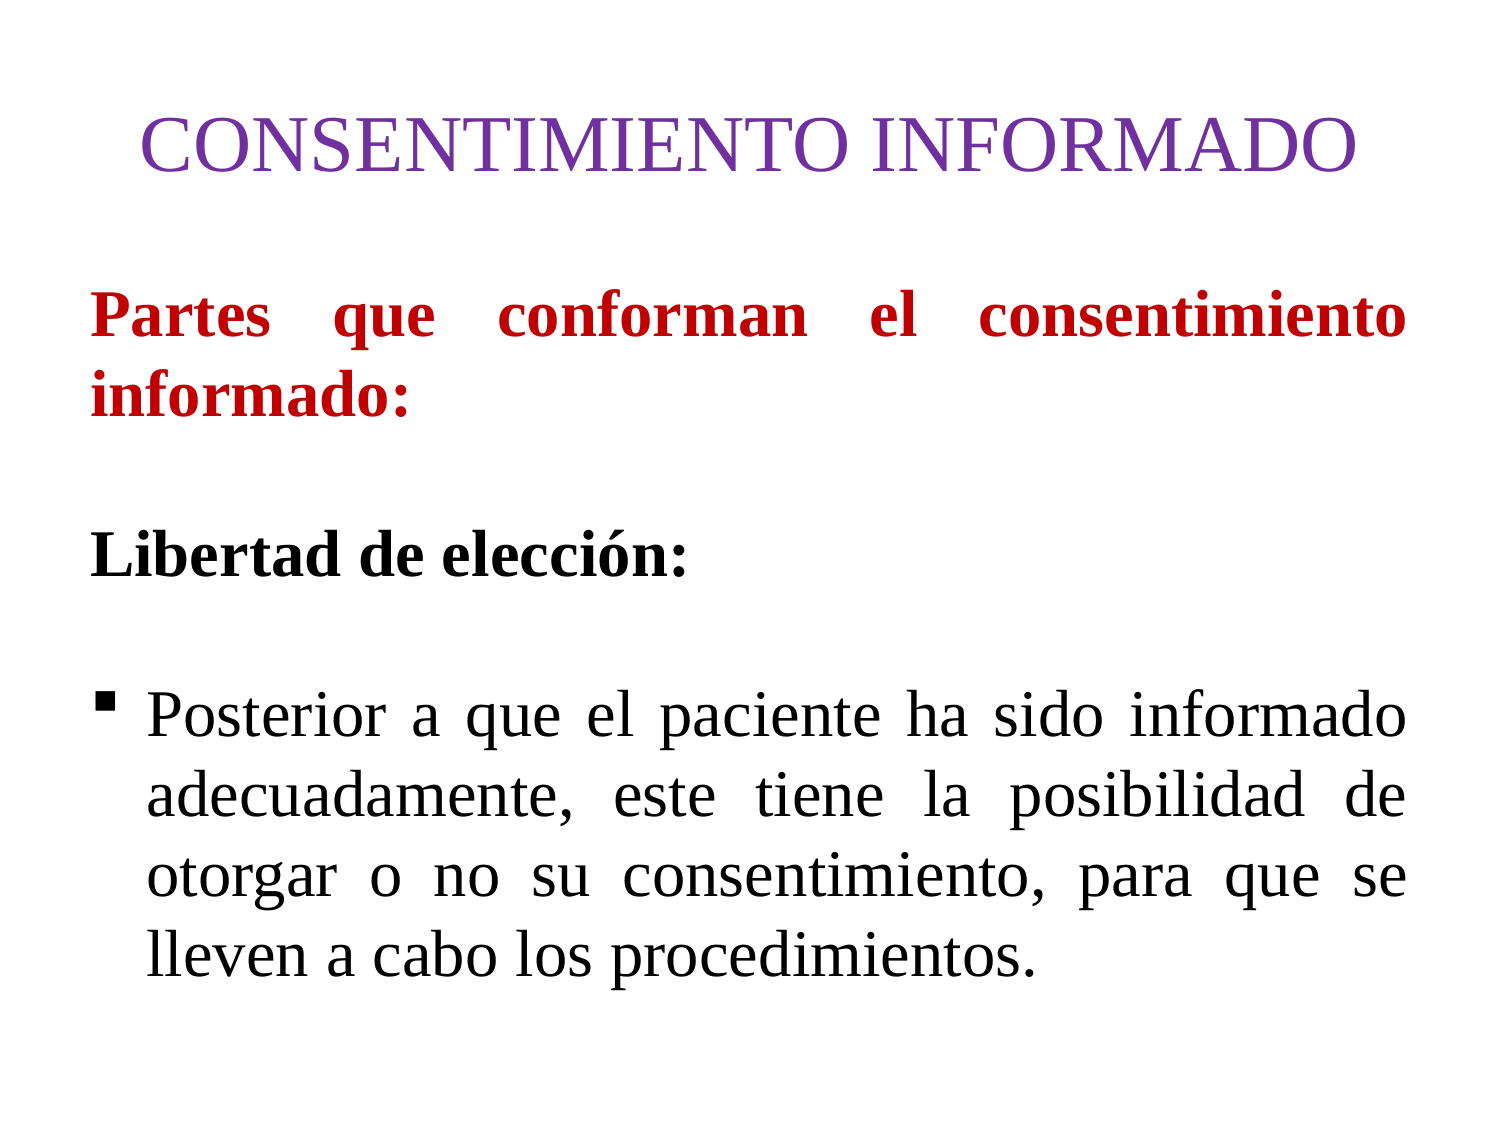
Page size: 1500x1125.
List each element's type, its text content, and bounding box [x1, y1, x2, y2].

title CONSENTIMIENTO INFORMADO [75, 45, 1425, 233]
list Partes que conforman el consentimiento informado: Libertad de elección: Posterior a que el paciente ha sido informado adecuadamente, este tiene la posibilidad de otorgar o no su consentimiento, para que se lleven a cabo los procedimientos. [75, 262, 1425, 1005]
